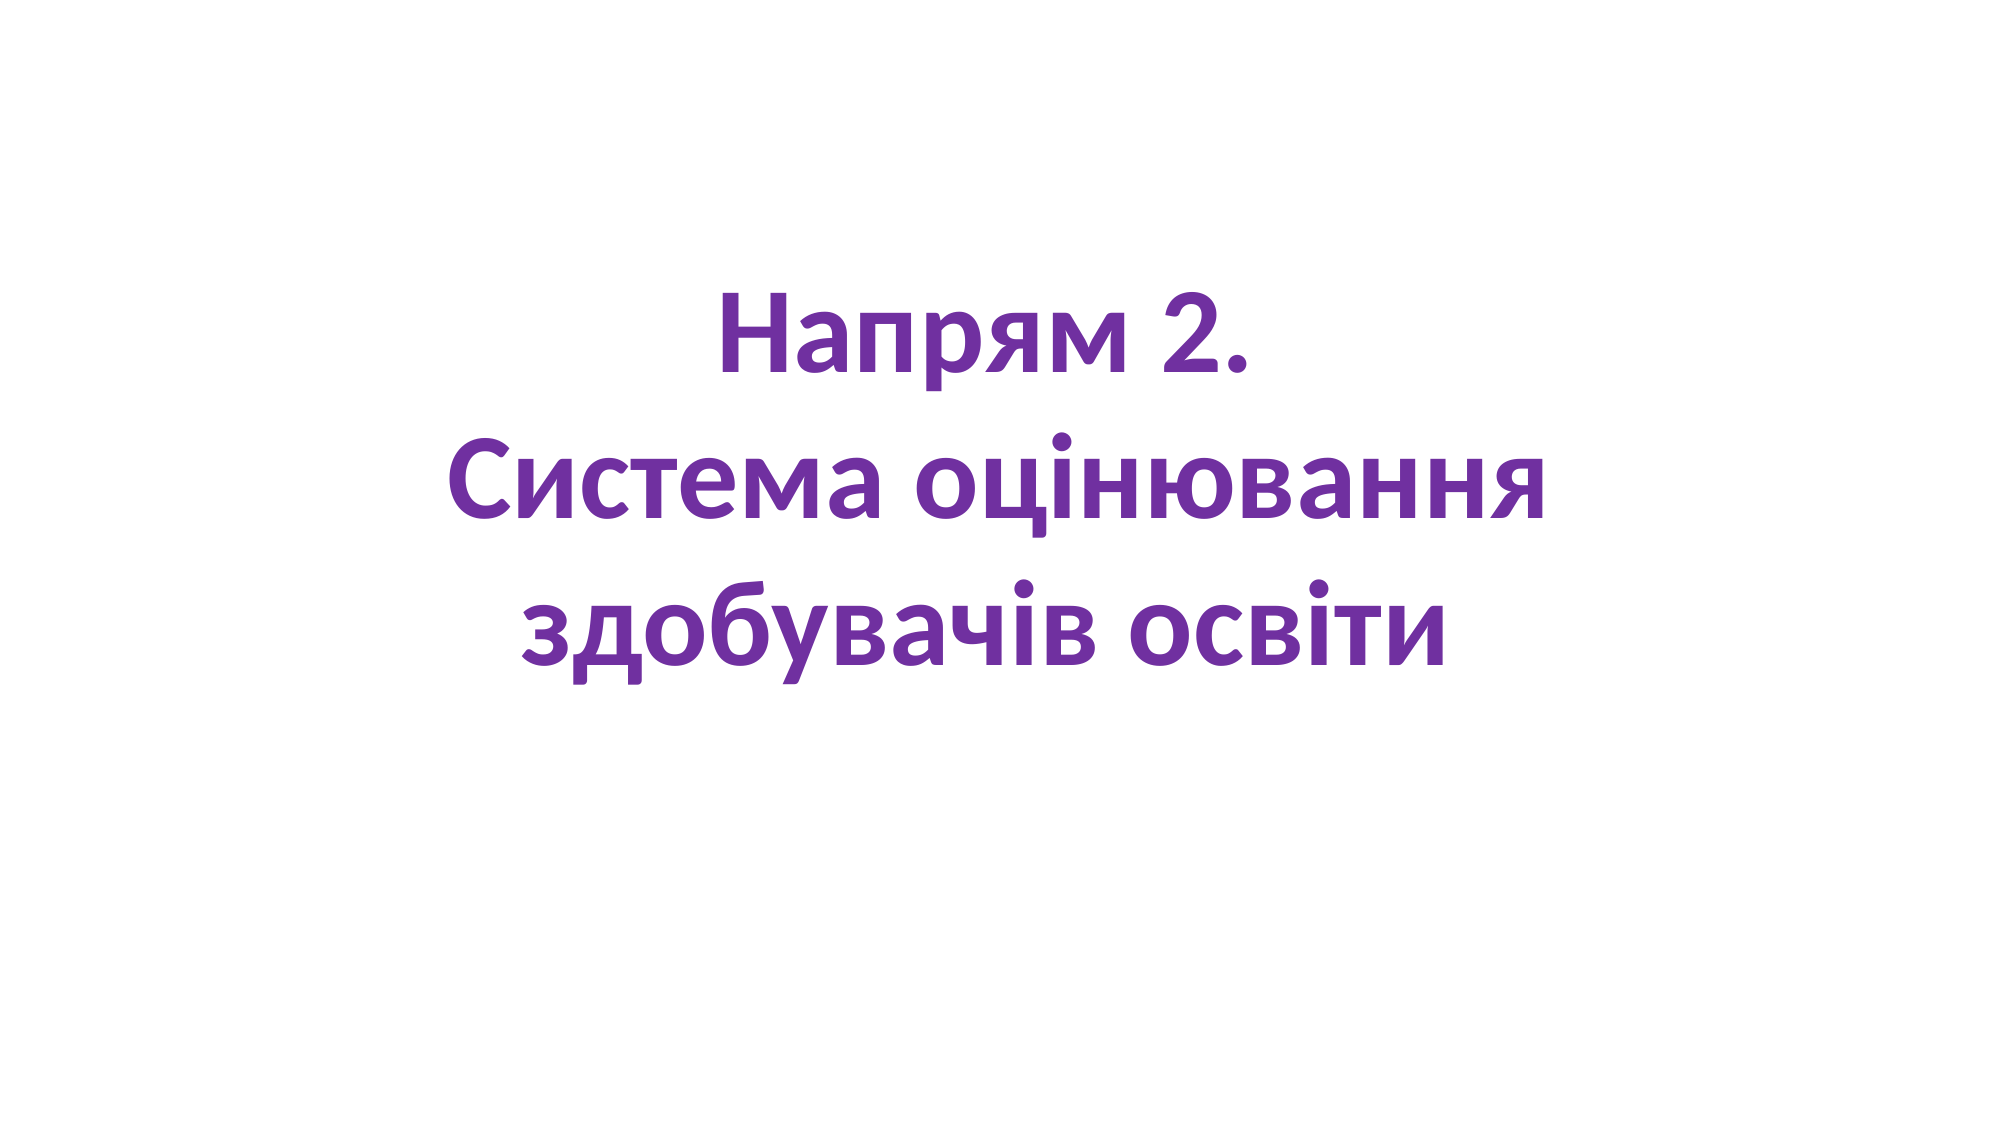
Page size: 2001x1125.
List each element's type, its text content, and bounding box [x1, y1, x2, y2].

title Напрям 2. Система оцінювання здобувачів освіти [150, 349, 1850, 591]
